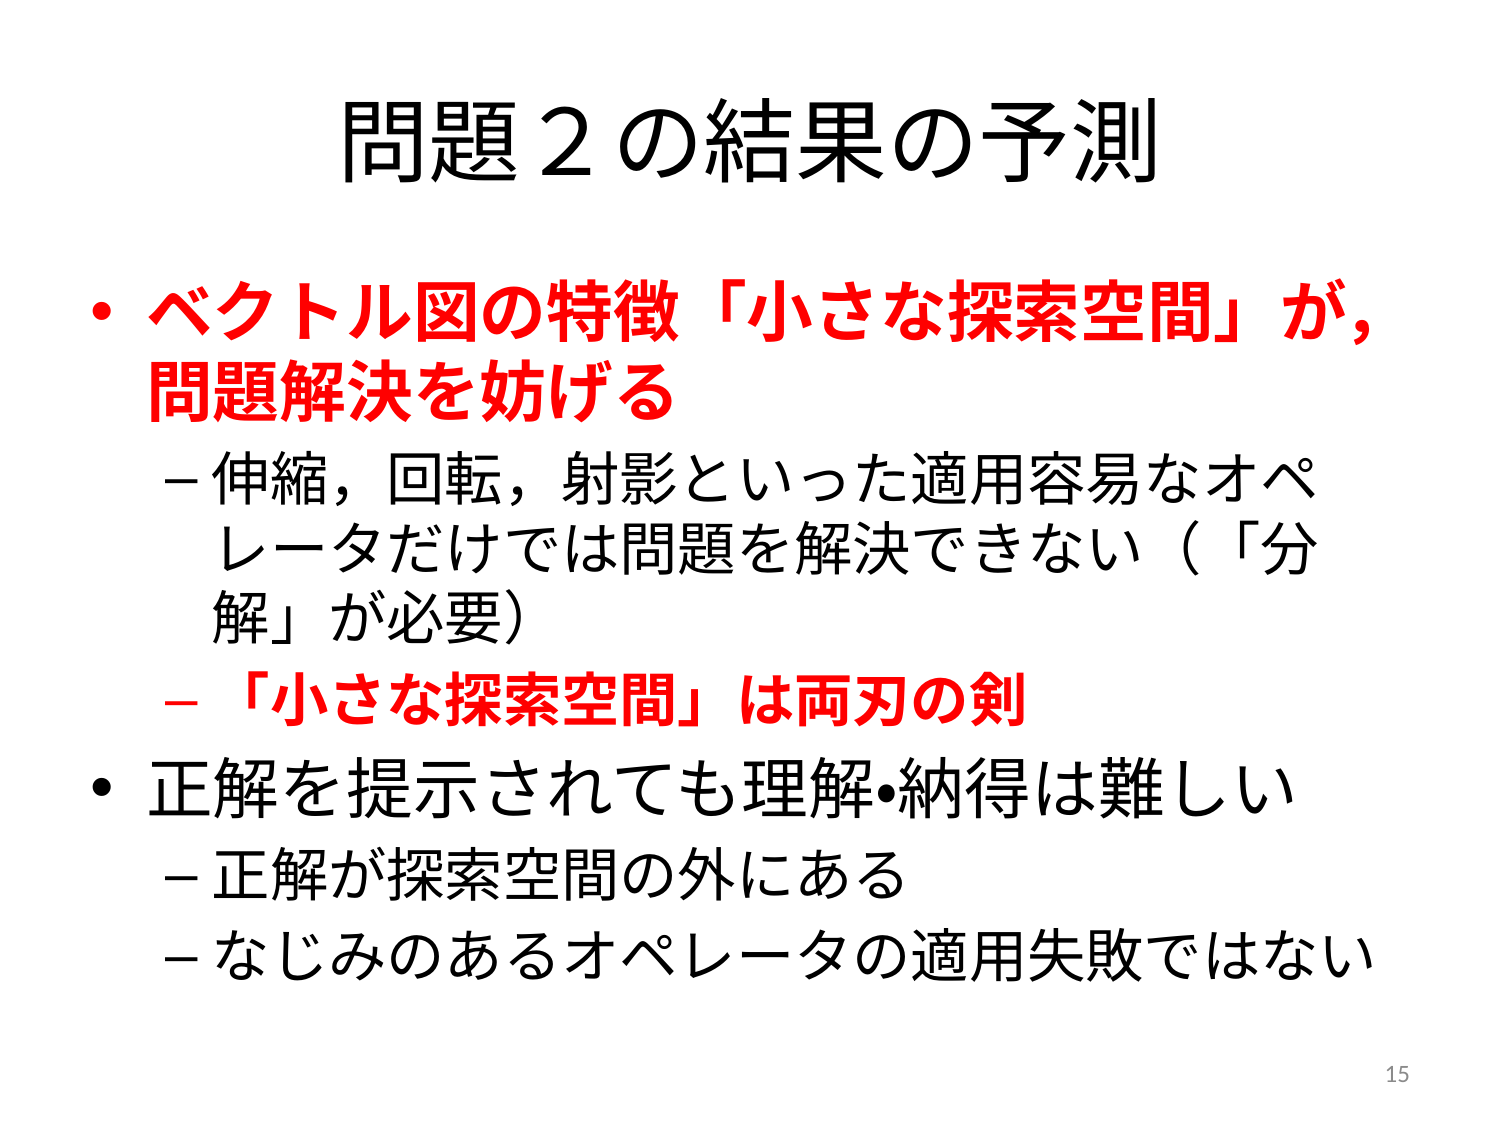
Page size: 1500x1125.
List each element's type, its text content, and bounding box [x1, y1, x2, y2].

slide_number 15 [1074, 1042, 1425, 1103]
title 問題２の結果の予測 [75, 45, 1425, 233]
list ベクトル図の特徴「小さな探索空間」が，問題解決を妨げる 伸縮，回転，射影といった適用容易なオペレータだけでは問題を解決できない（「分解」が必要） 「小さな探索空間」は両刃の剣 正解を提示されても理解・納得は難しい 正解が探索空間の外にある なじみのあるオペレータの適用失敗ではない [75, 262, 1425, 1005]
